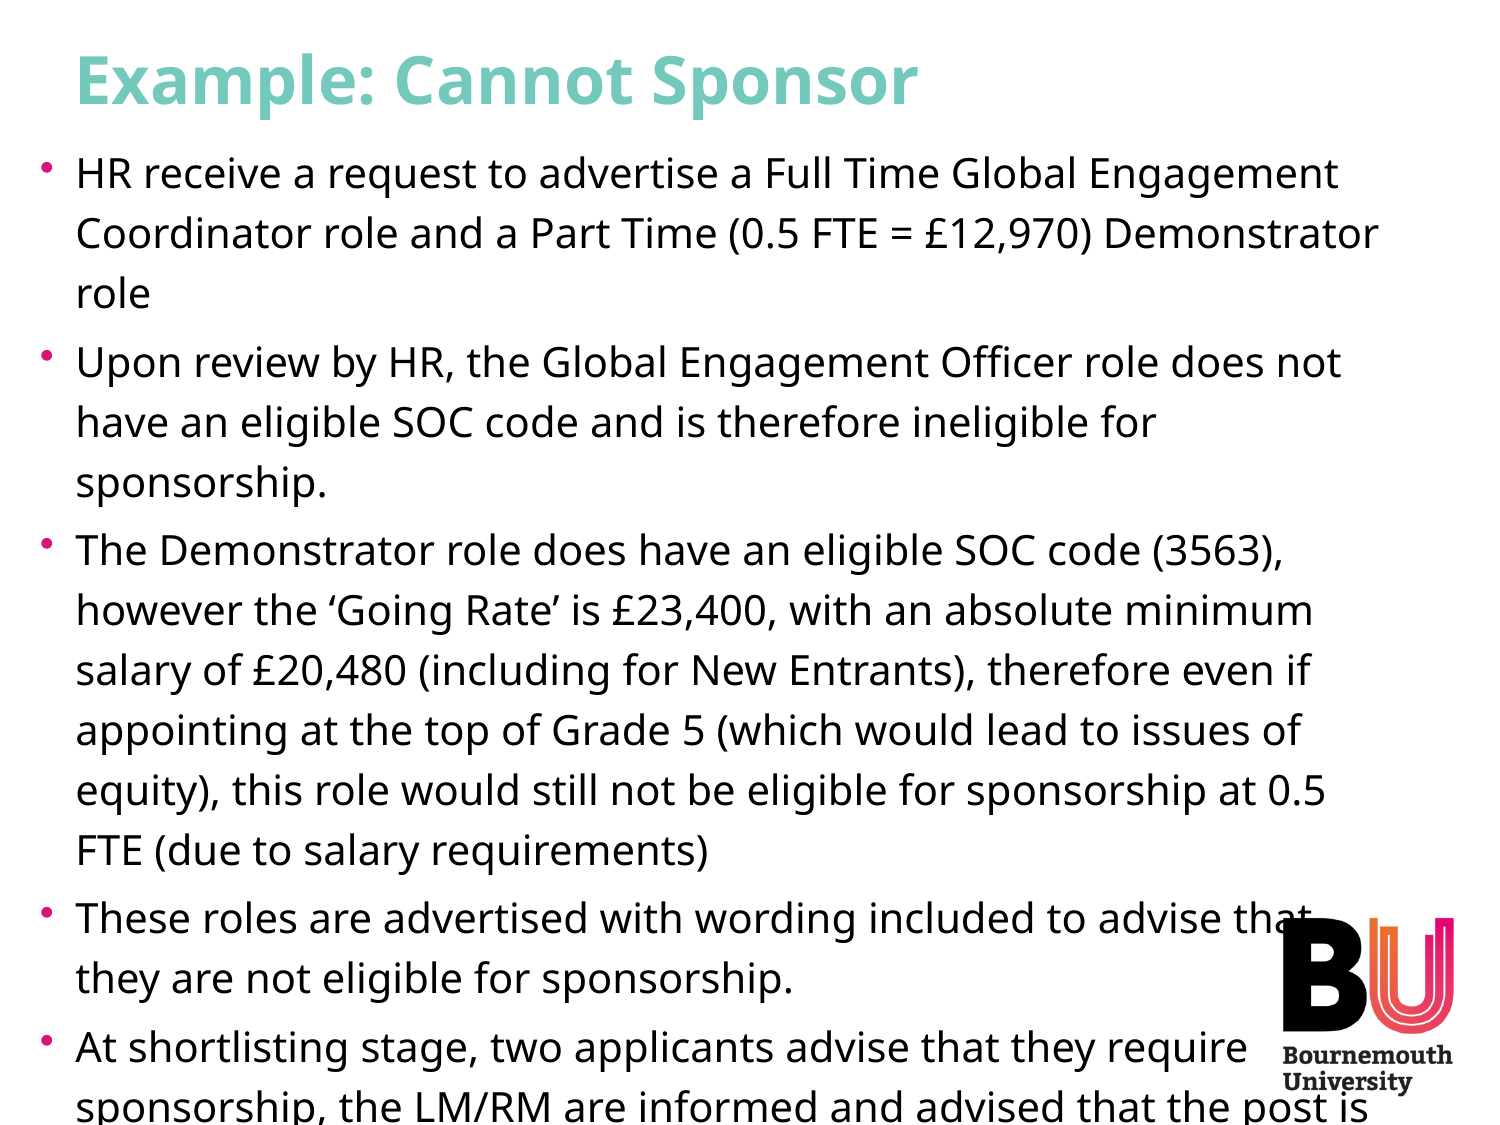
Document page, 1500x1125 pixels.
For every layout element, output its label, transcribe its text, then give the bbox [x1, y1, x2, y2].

title Example: Cannot Sponsor [29, 0, 1421, 157]
list HR receive a request to advertise a Full Time Global Engagement Coordinator role and a Part Time (0.5 FTE = £12,970) Demonstrator role Upon review by HR, the Global Engagement Officer role does not have an eligible SOC code and is therefore ineligible for sponsorship. The Demonstrator role does have an eligible SOC code (3563), however the ‘Going Rate’ is £23,400, with an absolute minimum salary of £20,480 (including for New Entrants), therefore even if appointing at the top of Grade 5 (which would lead to issues of equity), this role would still not be eligible for sponsorship at 0.5 FTE (due to salary requirements) These roles are advertised with wording included to advise that they are not eligible for sponsorship. At shortlisting stage, two applicants advise that they require sponsorship, the LM/RM are informed and advised that the post is ineligible for sponsorship, but this should not impact their recruitment decision. [19, 129, 1420, 996]
picture [1275, 907, 1461, 1107]
